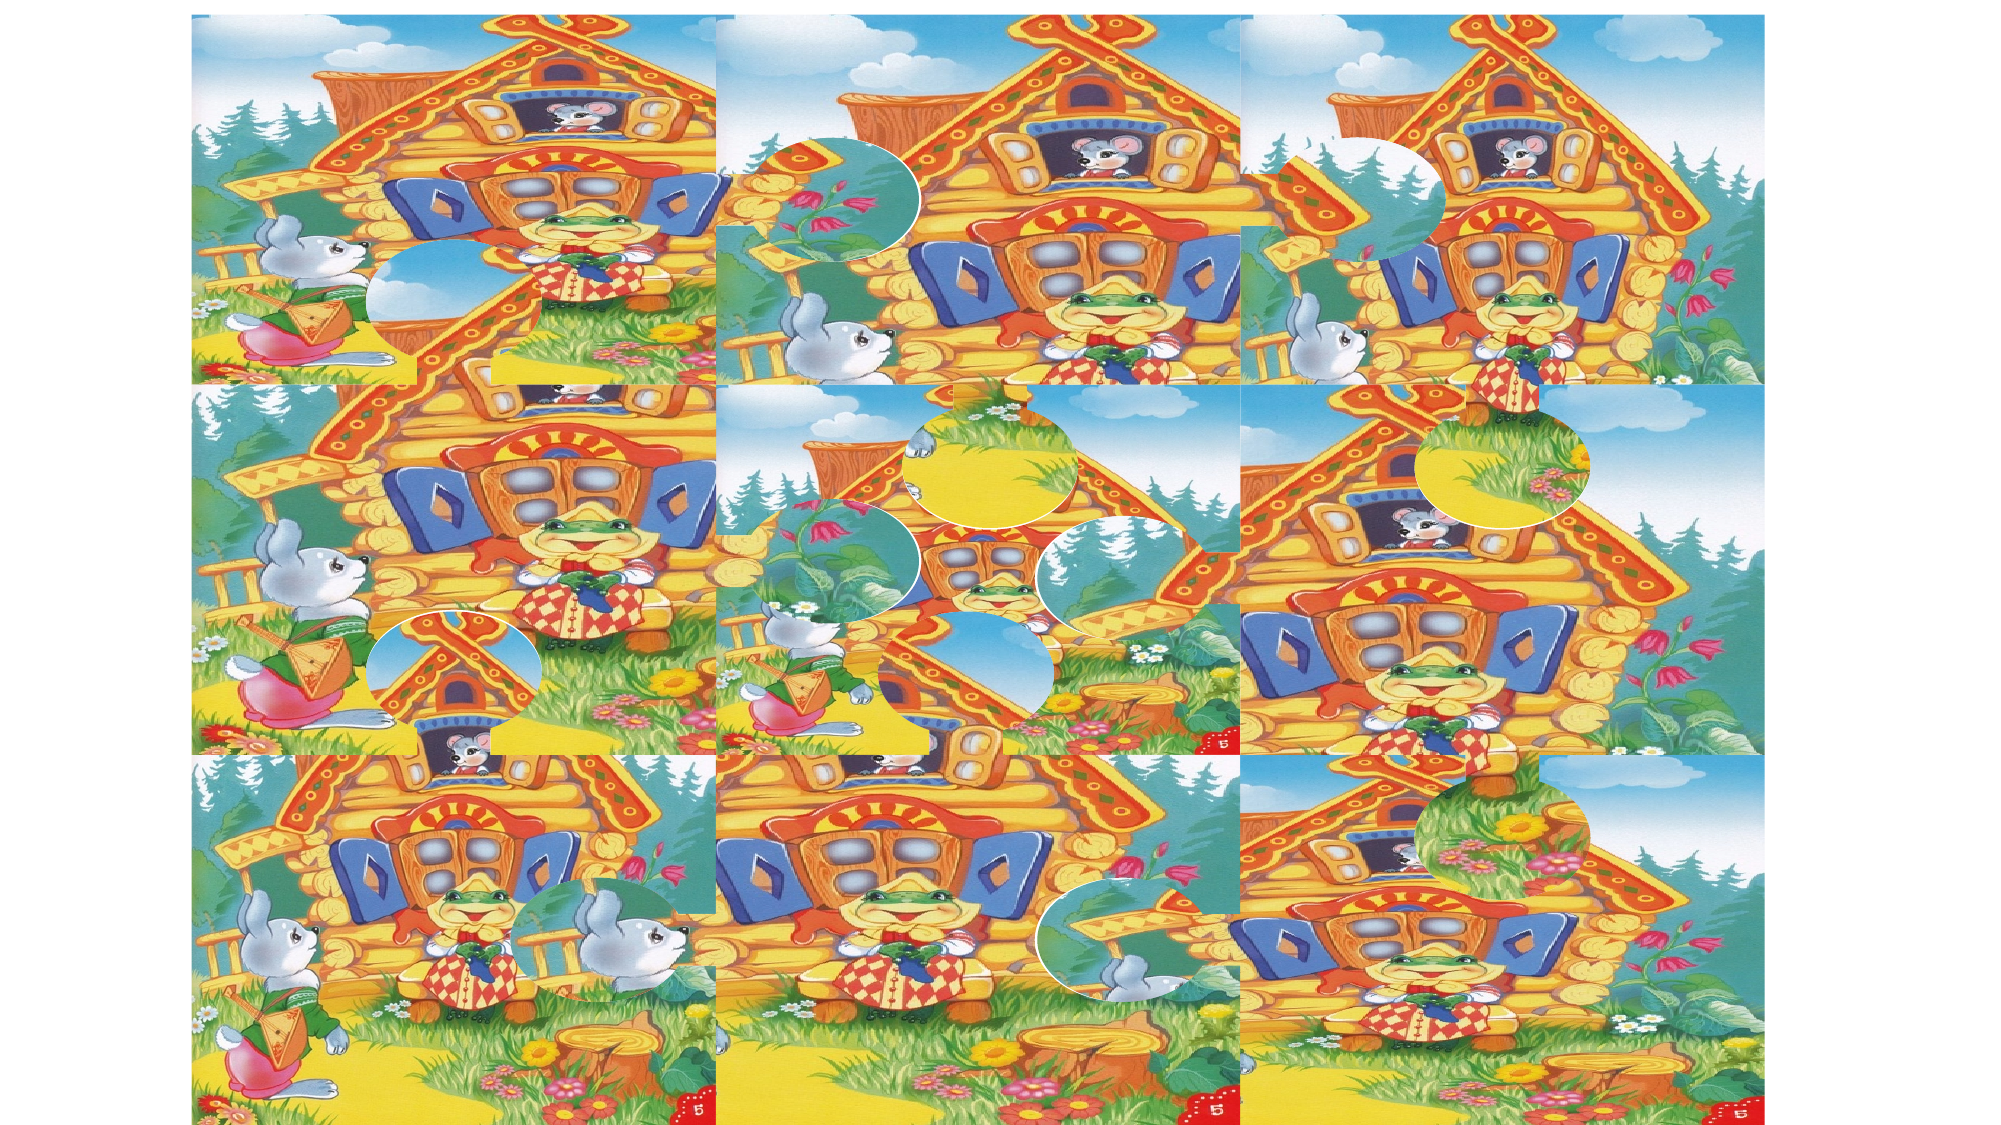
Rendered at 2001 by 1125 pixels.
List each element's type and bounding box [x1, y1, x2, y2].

text_box [191, 14, 1765, 1125]
